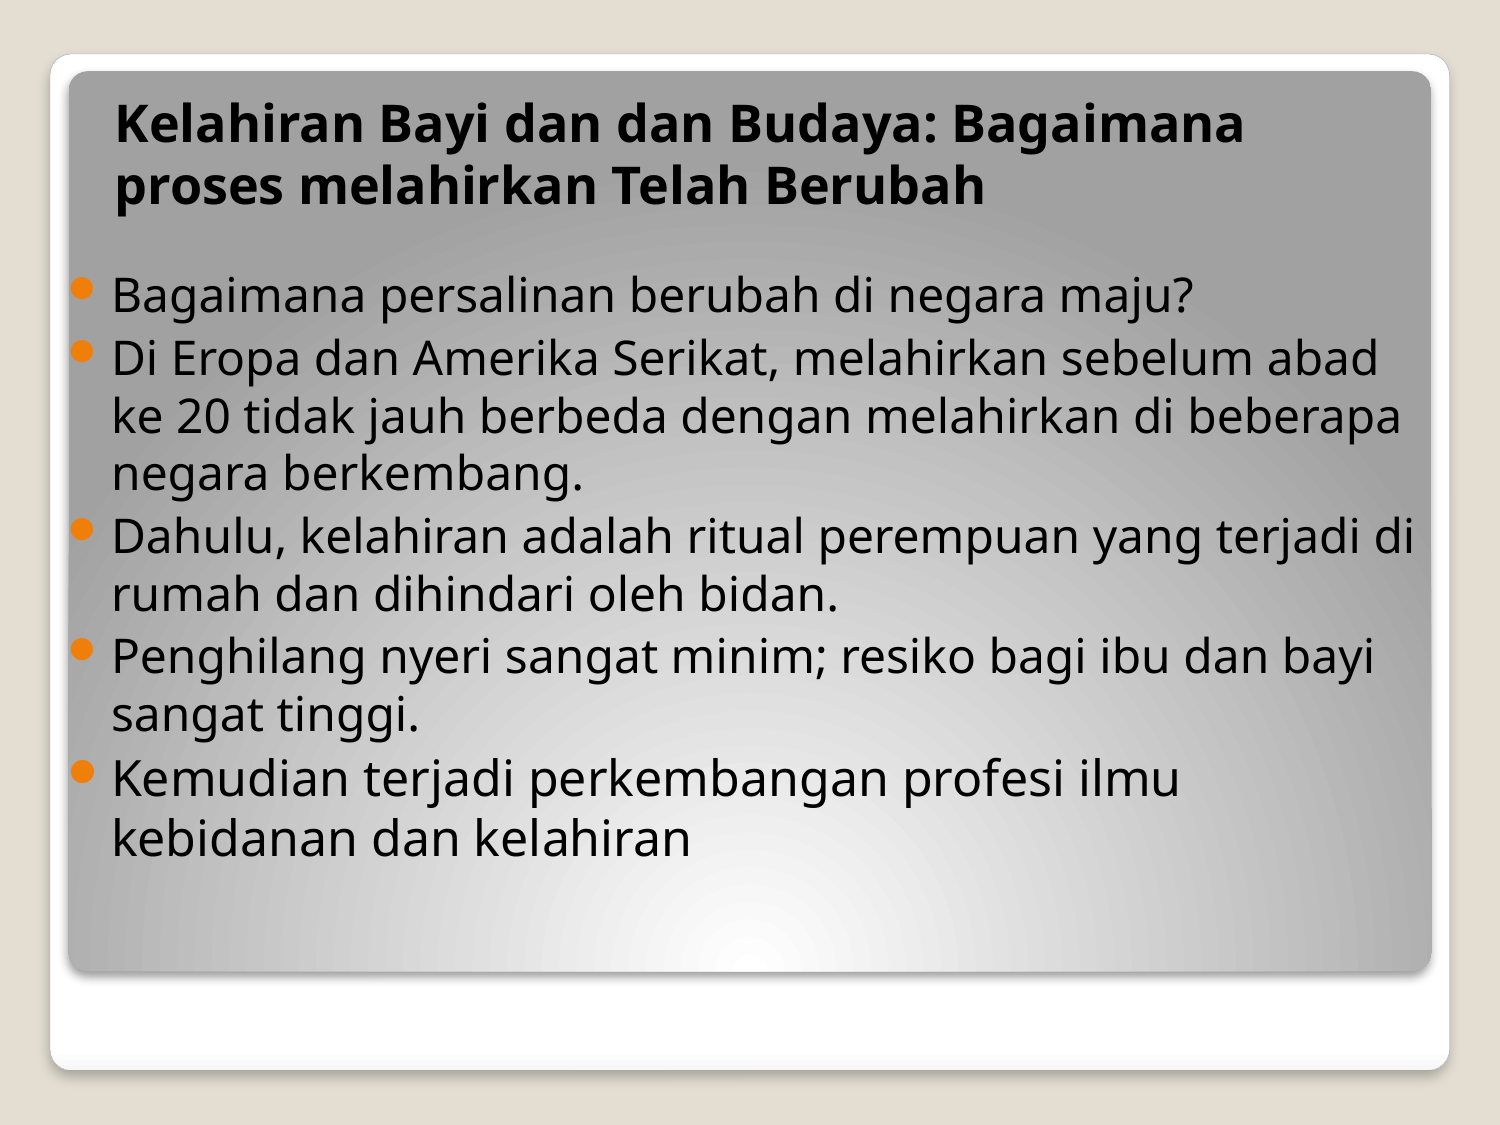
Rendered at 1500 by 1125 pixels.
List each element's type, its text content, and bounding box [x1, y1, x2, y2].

title Kelahiran Bayi dan dan Budaya: Bagaimana proses melahirkan Telah Berubah [99, 50, 1443, 223]
list Bagaimana persalinan berubah di negara maju? Di Eropa dan Amerika Serikat, melahirkan sebelum abad ke 20 tidak jauh berbeda dengan melahirkan di beberapa negara berkembang. Dahulu, kelahiran adalah ritual perempuan yang terjadi di rumah dan dihindari oleh bidan. Penghilang nyeri sangat minim; resiko bagi ibu dan bayi sangat tinggi. Kemudian terjadi perkembangan profesi ilmu kebidanan dan kelahiran [37, 249, 1443, 1062]
